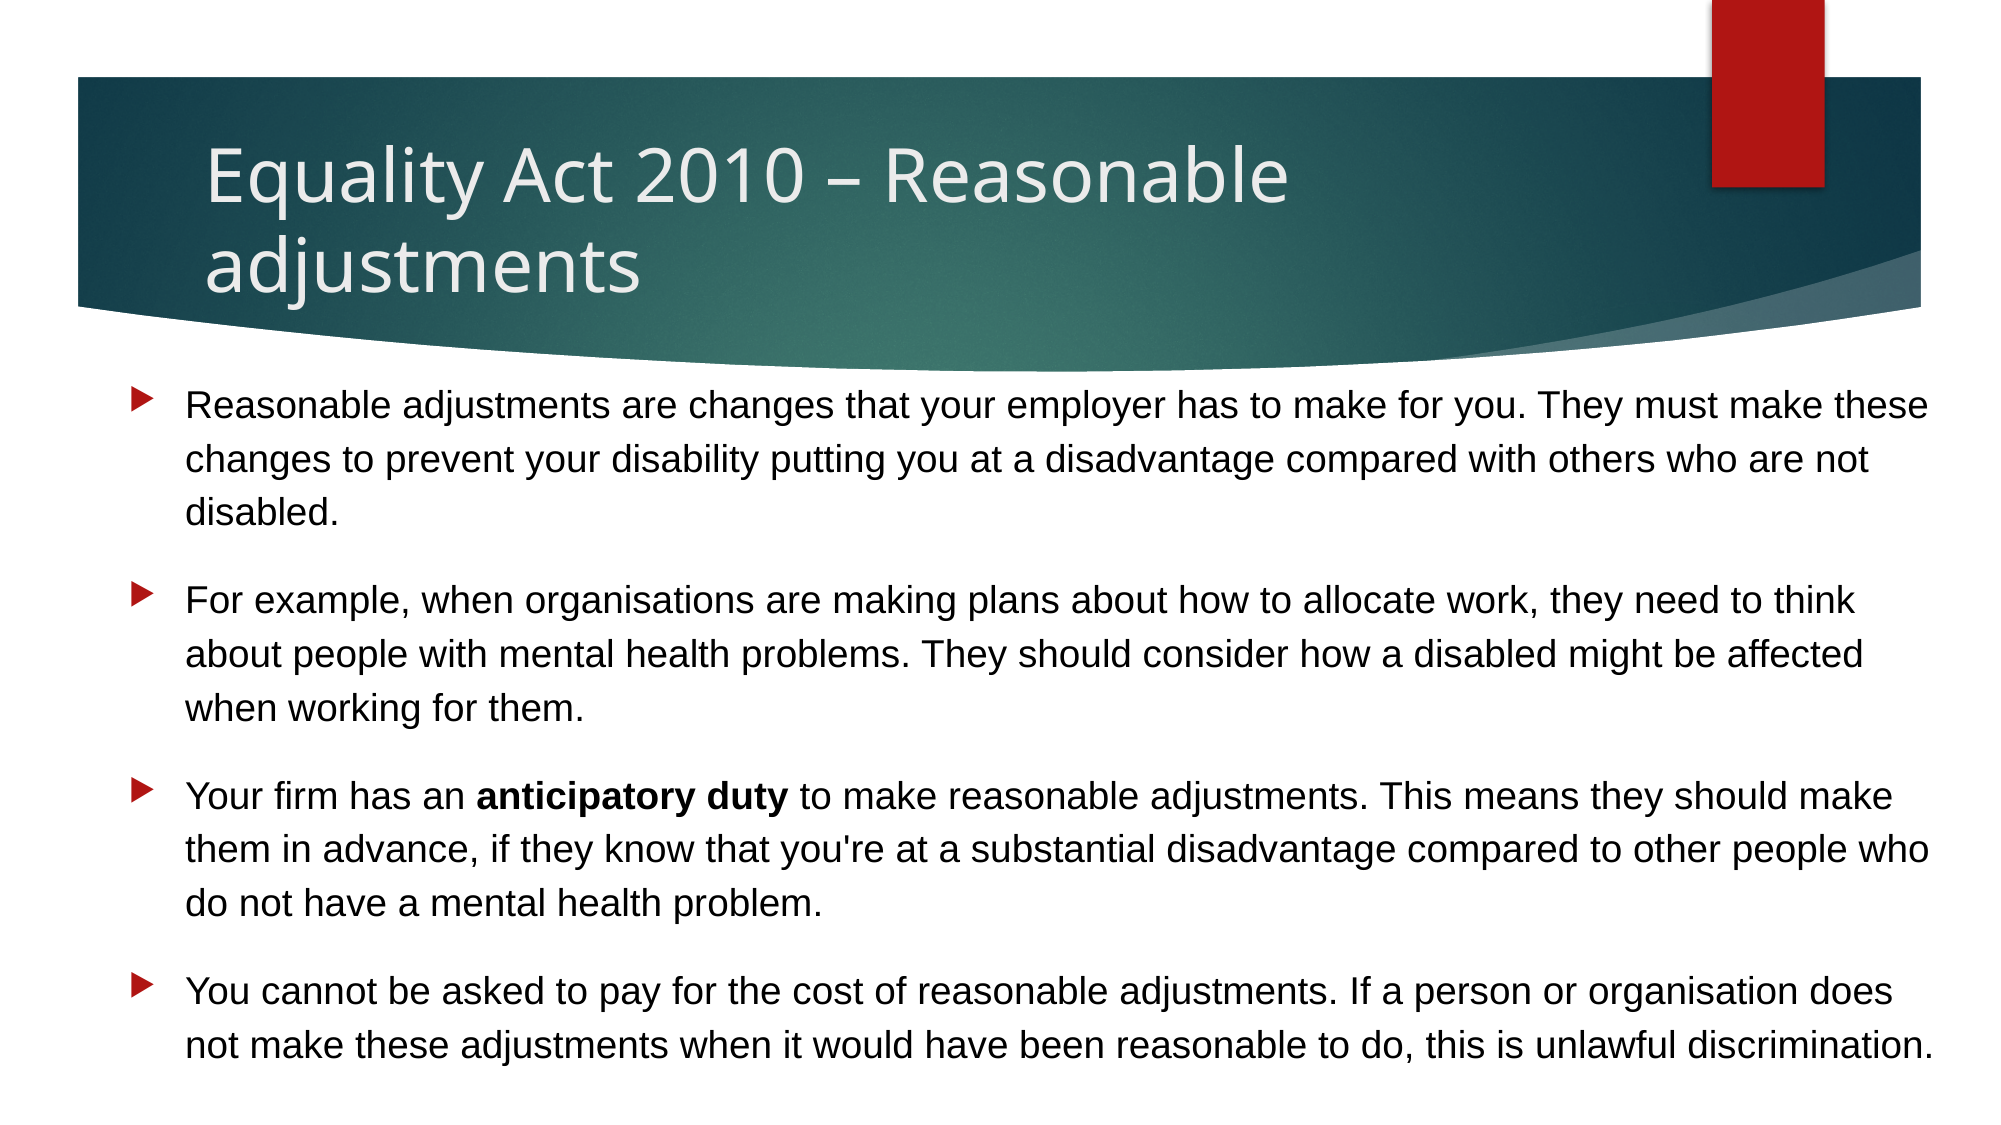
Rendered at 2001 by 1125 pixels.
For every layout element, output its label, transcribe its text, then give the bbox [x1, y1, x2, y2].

list Reasonable adjustments are changes that your employer has to make for you. They must make these changes to prevent your disability putting you at a disadvantage compared with others who are not disabled. For example, when organisations are making plans about how to allocate work, they need to think about people with mental health problems. They should consider how a disabled might be affected when working for them. Your firm has an anticipatory duty to make reasonable adjustments. This means they should make them in advance, if they know that you're at a substantial disadvantage compared to other people who do not have a mental health problem. You cannot be asked to pay for the cost of reasonable adjustments. If a person or organisation does not make these adjustments when it would have been reasonable to do, this is unlawful discrimination. [113, 365, 1967, 1125]
title Equality Act 2010 – Reasonable adjustments [189, 159, 1638, 276]
